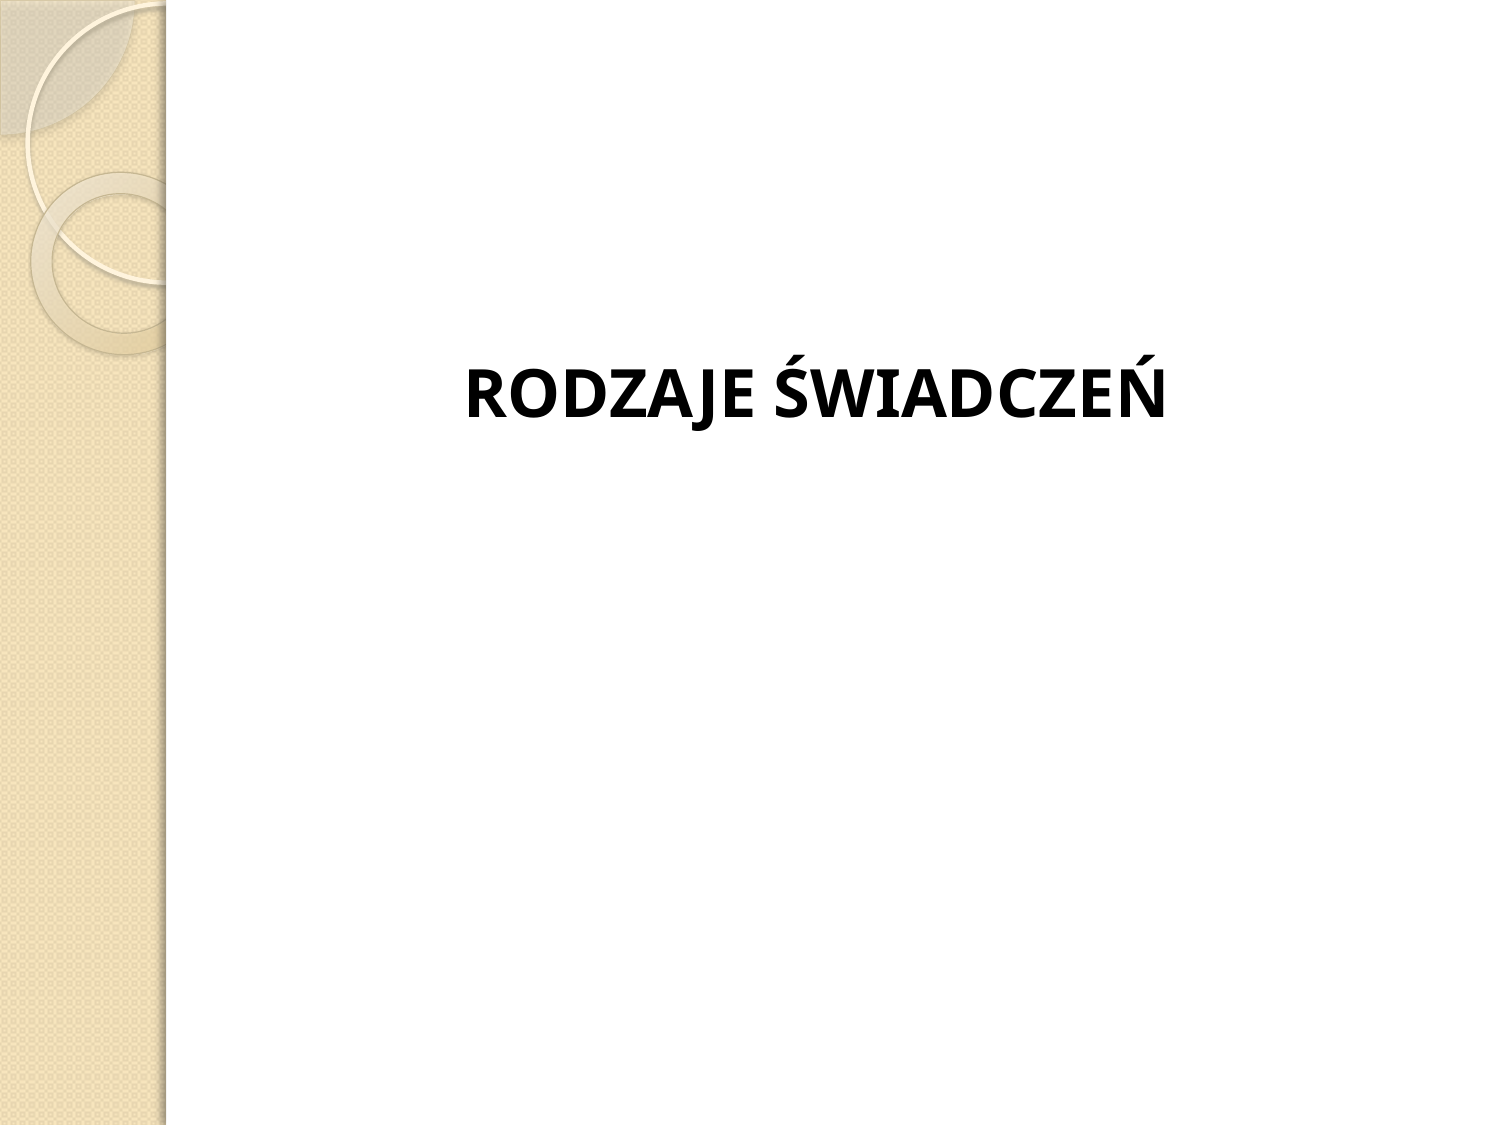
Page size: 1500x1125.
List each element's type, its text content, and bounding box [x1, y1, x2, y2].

list RODZAJE ŚWIADCZEŃ [194, 66, 1425, 854]
